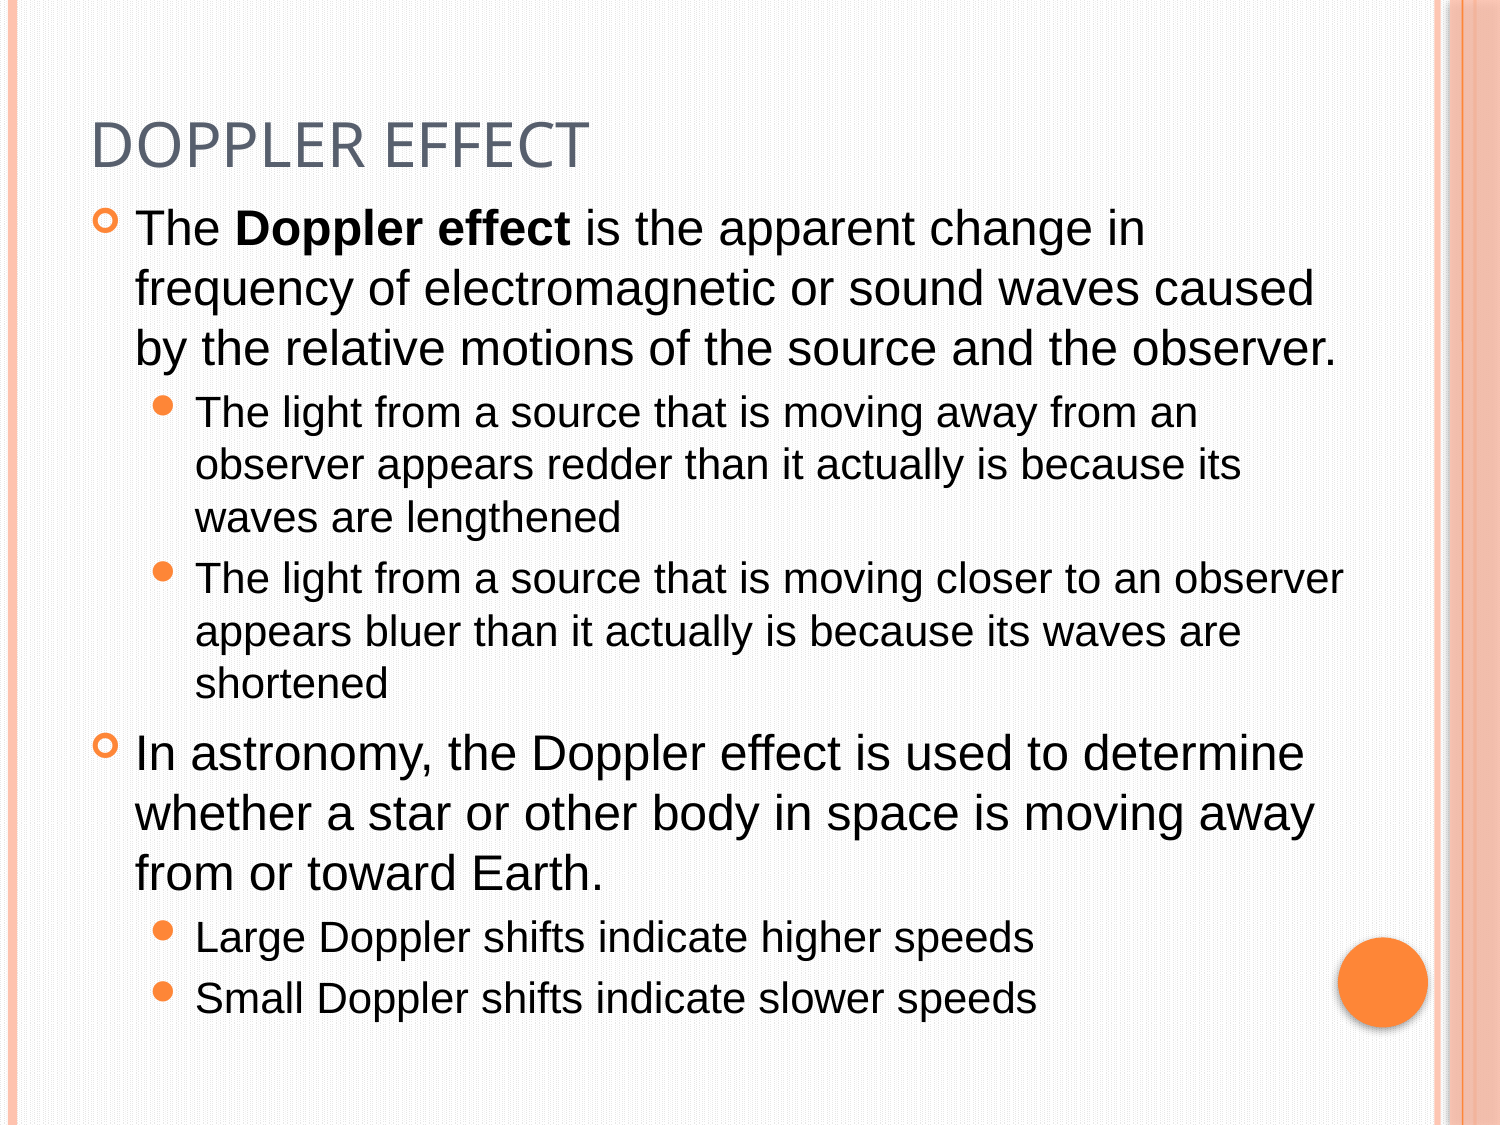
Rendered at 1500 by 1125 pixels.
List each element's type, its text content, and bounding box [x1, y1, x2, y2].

list The Doppler effect is the apparent change in frequency of electromagnetic or sound waves caused by the relative motions of the source and the observer. The light from a source that is moving away from an observer appears redder than it actually is because its waves are lengthened The light from a source that is moving closer to an observer appears bluer than it actually is because its waves are shortened In astronomy, the Doppler effect is used to determine whether a star or other body in space is moving away from or toward Earth. Large Doppler shifts indicate higher speeds Small Doppler shifts indicate slower speeds [75, 187, 1375, 1062]
title Doppler Effect [75, 0, 1300, 187]
